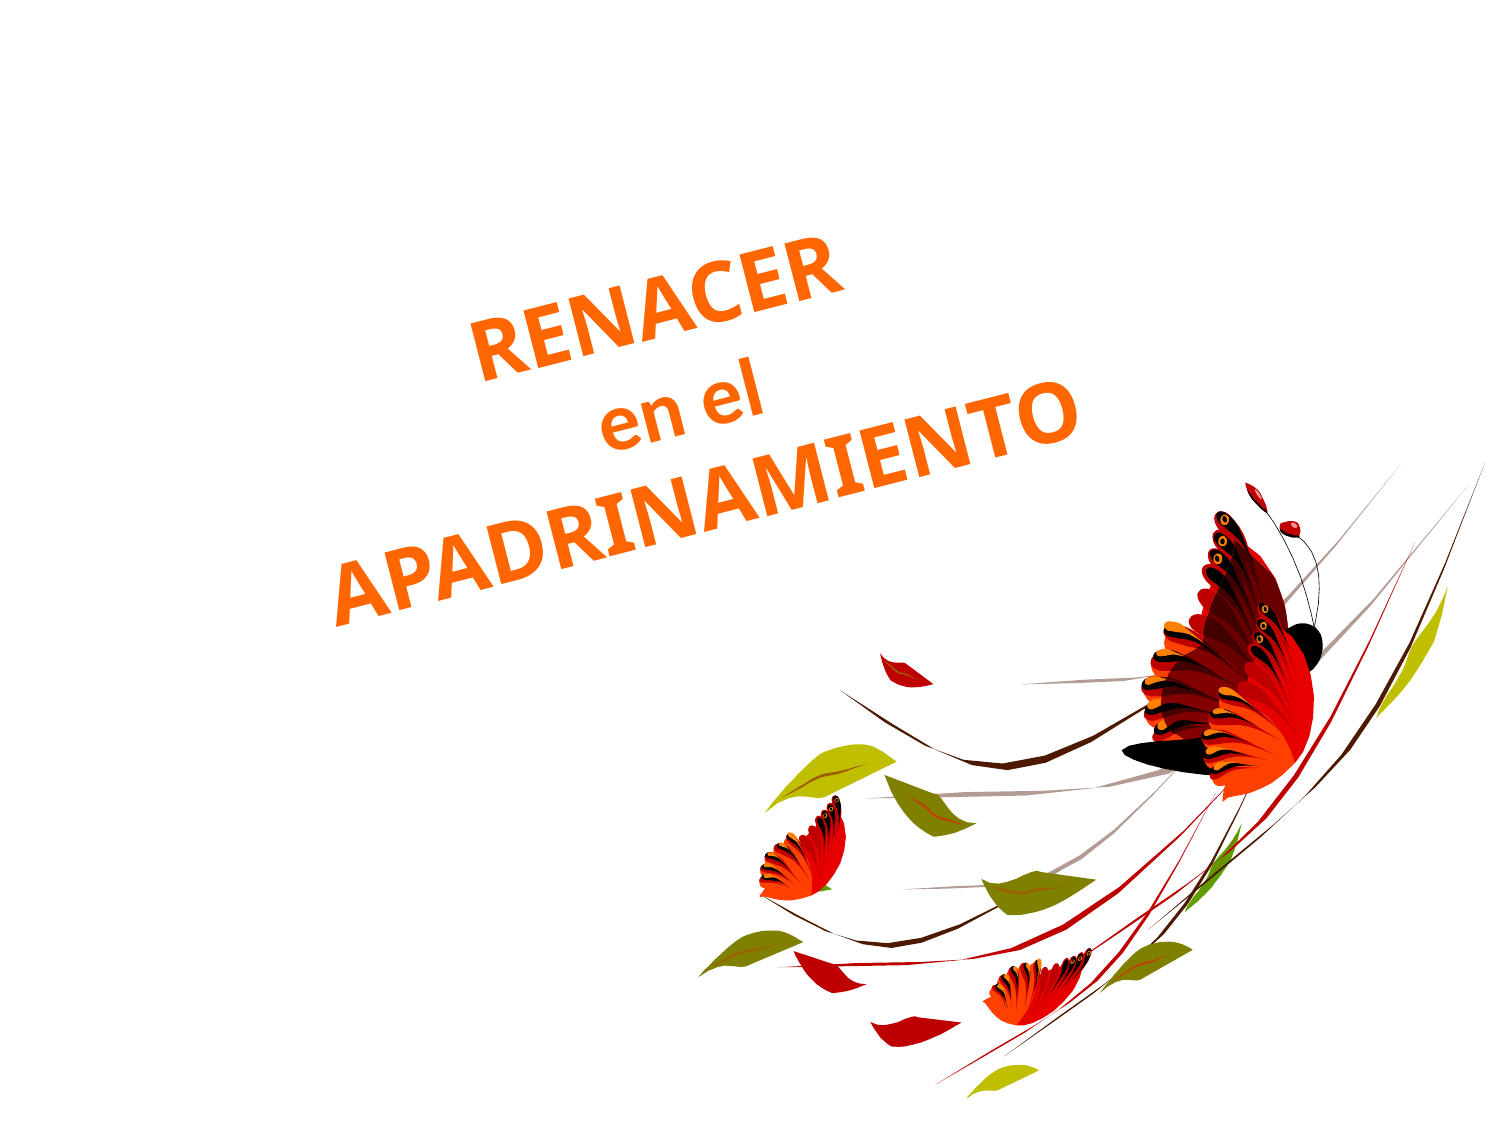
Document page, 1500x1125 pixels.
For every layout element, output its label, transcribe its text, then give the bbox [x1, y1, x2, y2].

text_box RENACER en el APADRINAMIENTO [249, 147, 1107, 655]
picture [697, 449, 1500, 1098]
